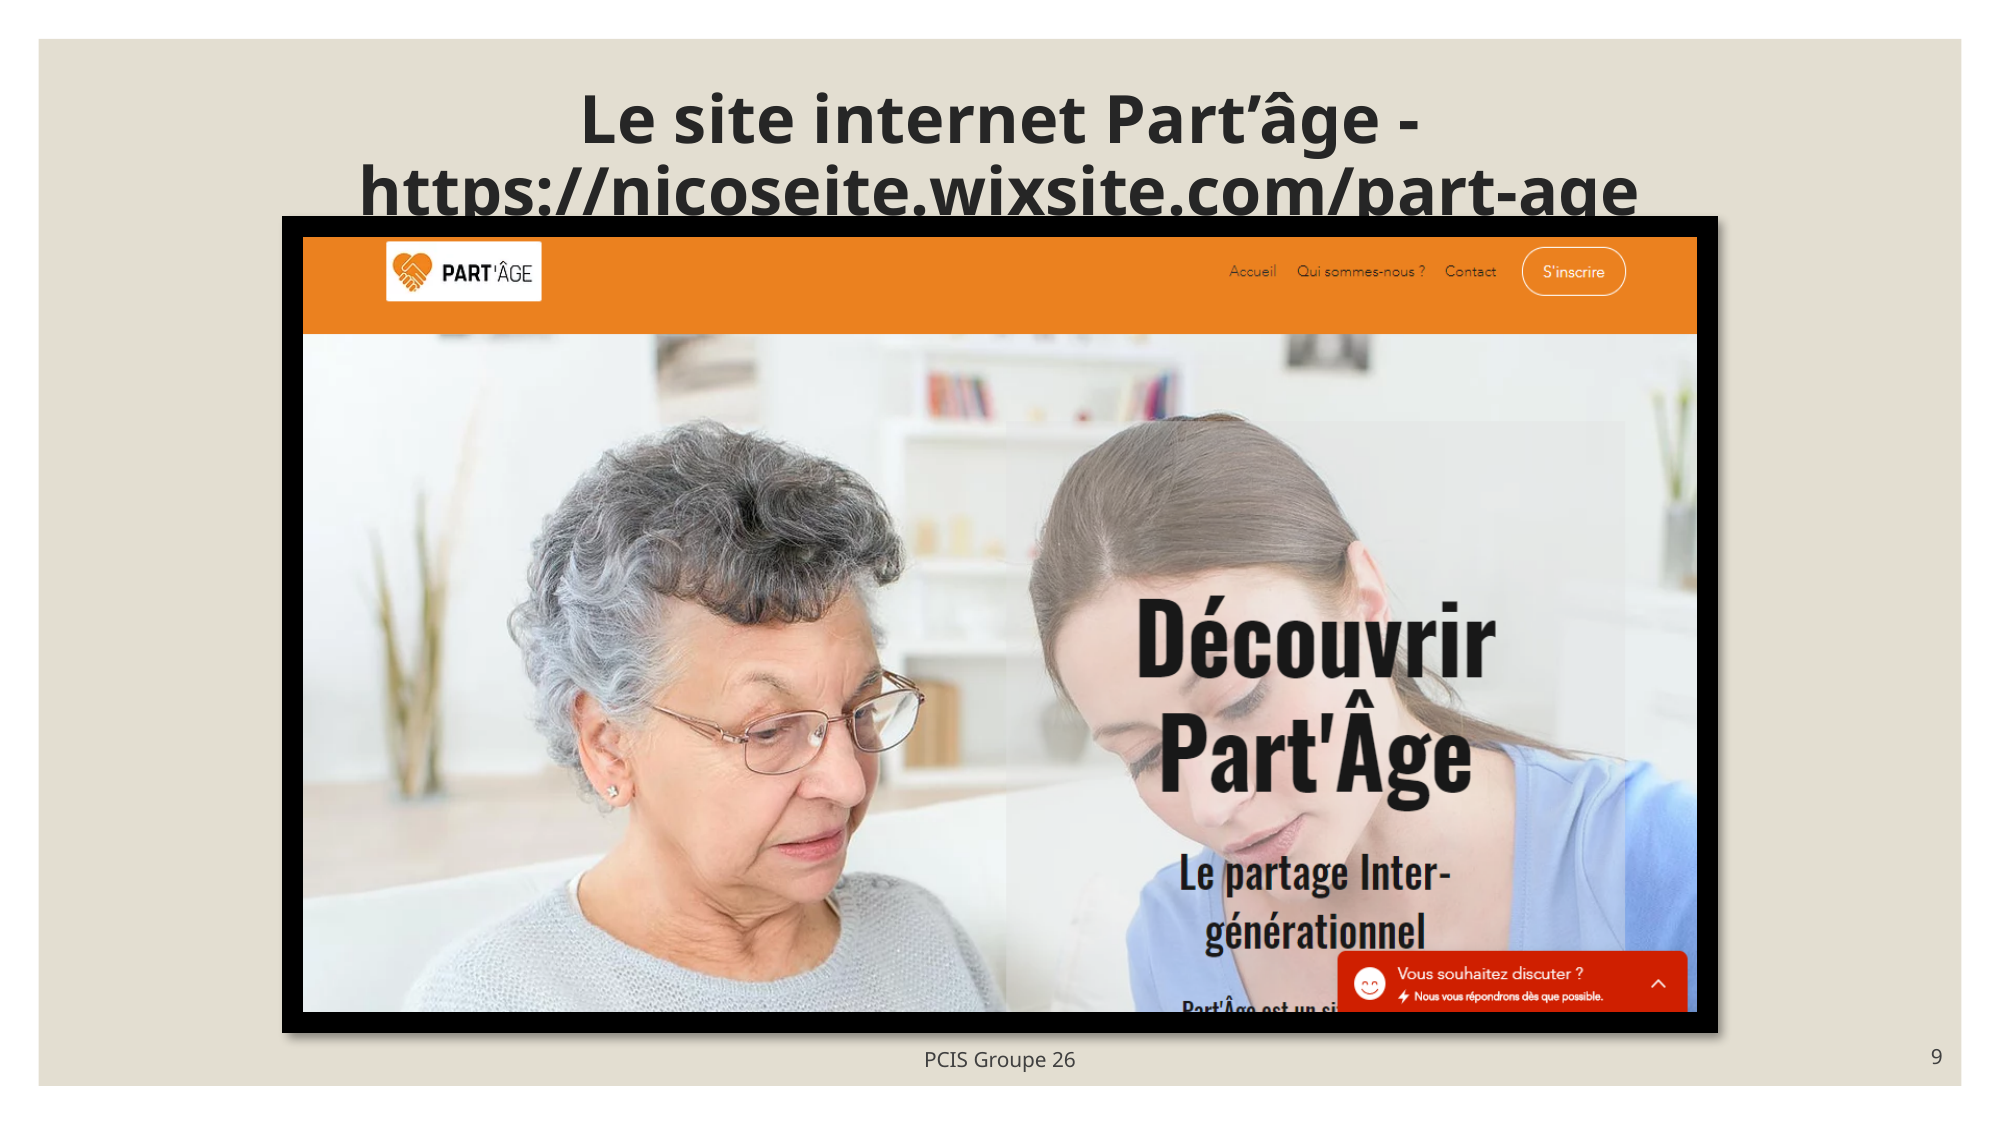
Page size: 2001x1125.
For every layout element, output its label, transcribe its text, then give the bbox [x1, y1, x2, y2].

title Le site internet Part’âge - https://nicoseite.wixsite.com/part-age [174, 45, 1825, 271]
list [303, 236, 1697, 1013]
slide_number 9 [1717, 1034, 1958, 1080]
footer PCIS Groupe 26 [572, 1034, 1428, 1080]
